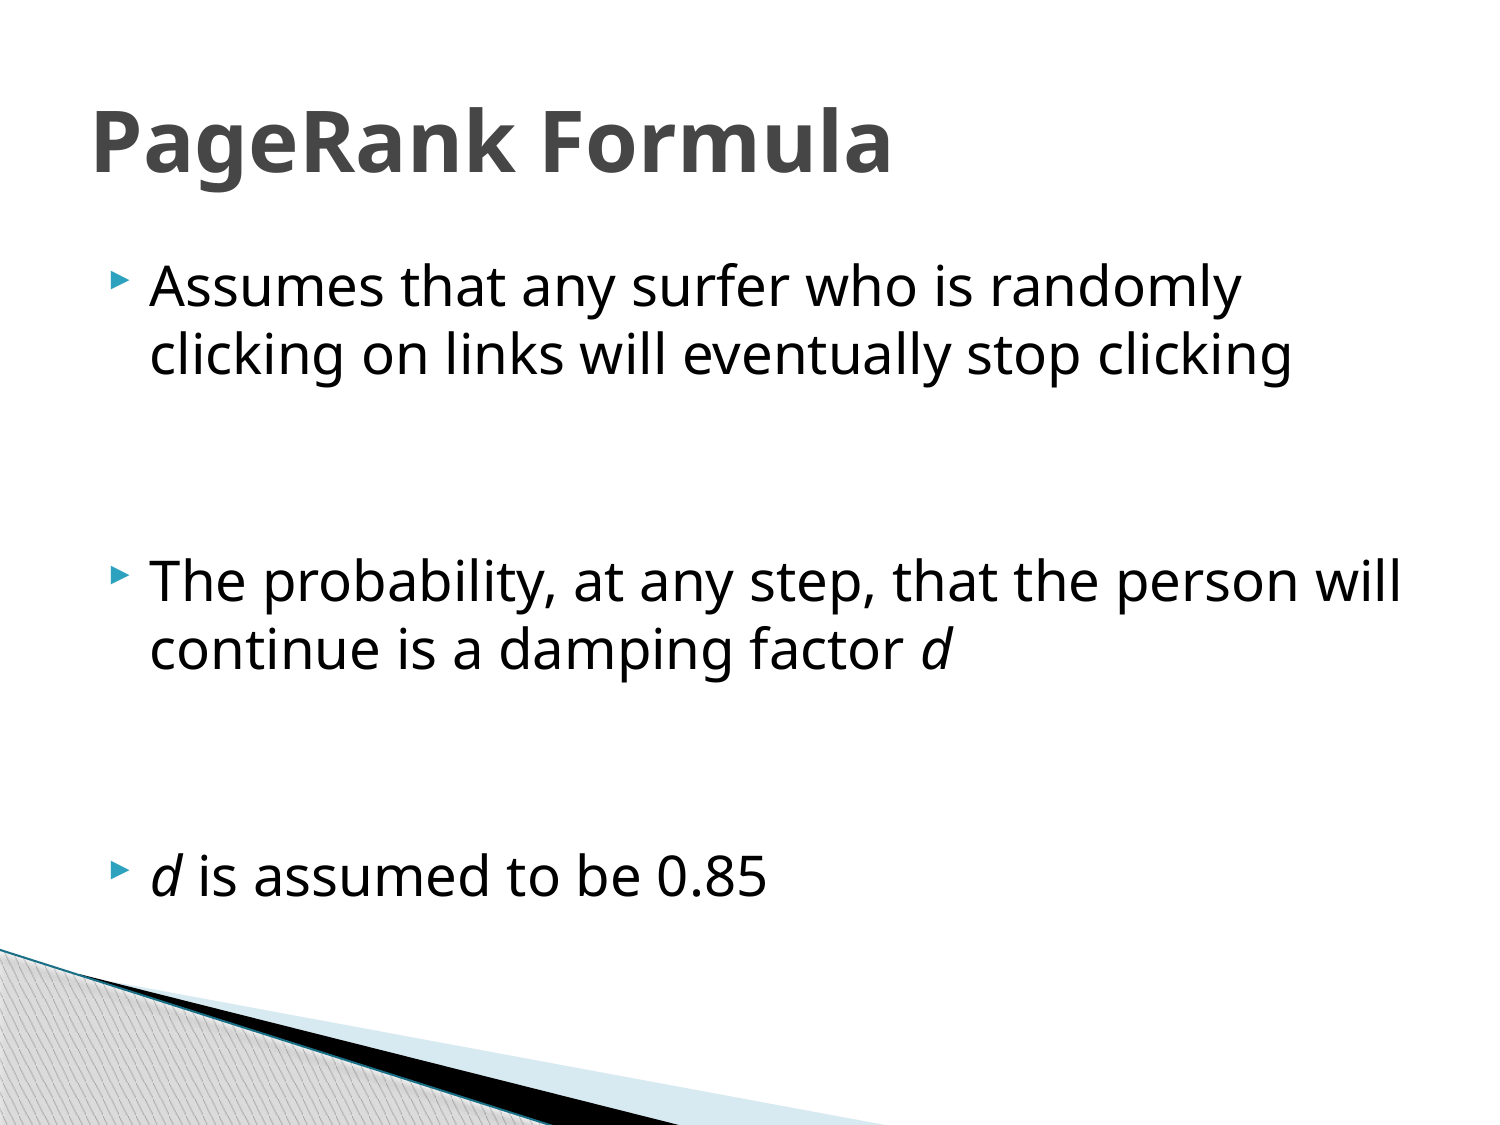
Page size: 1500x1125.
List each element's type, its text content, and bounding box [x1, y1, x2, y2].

title PageRank Formula [75, 45, 1425, 233]
list Assumes that any surfer who is randomly clicking on links will eventually stop clicking The probability, at any step, that the person will continue is a damping factor d d is assumed to be 0.85 [75, 243, 1425, 986]
